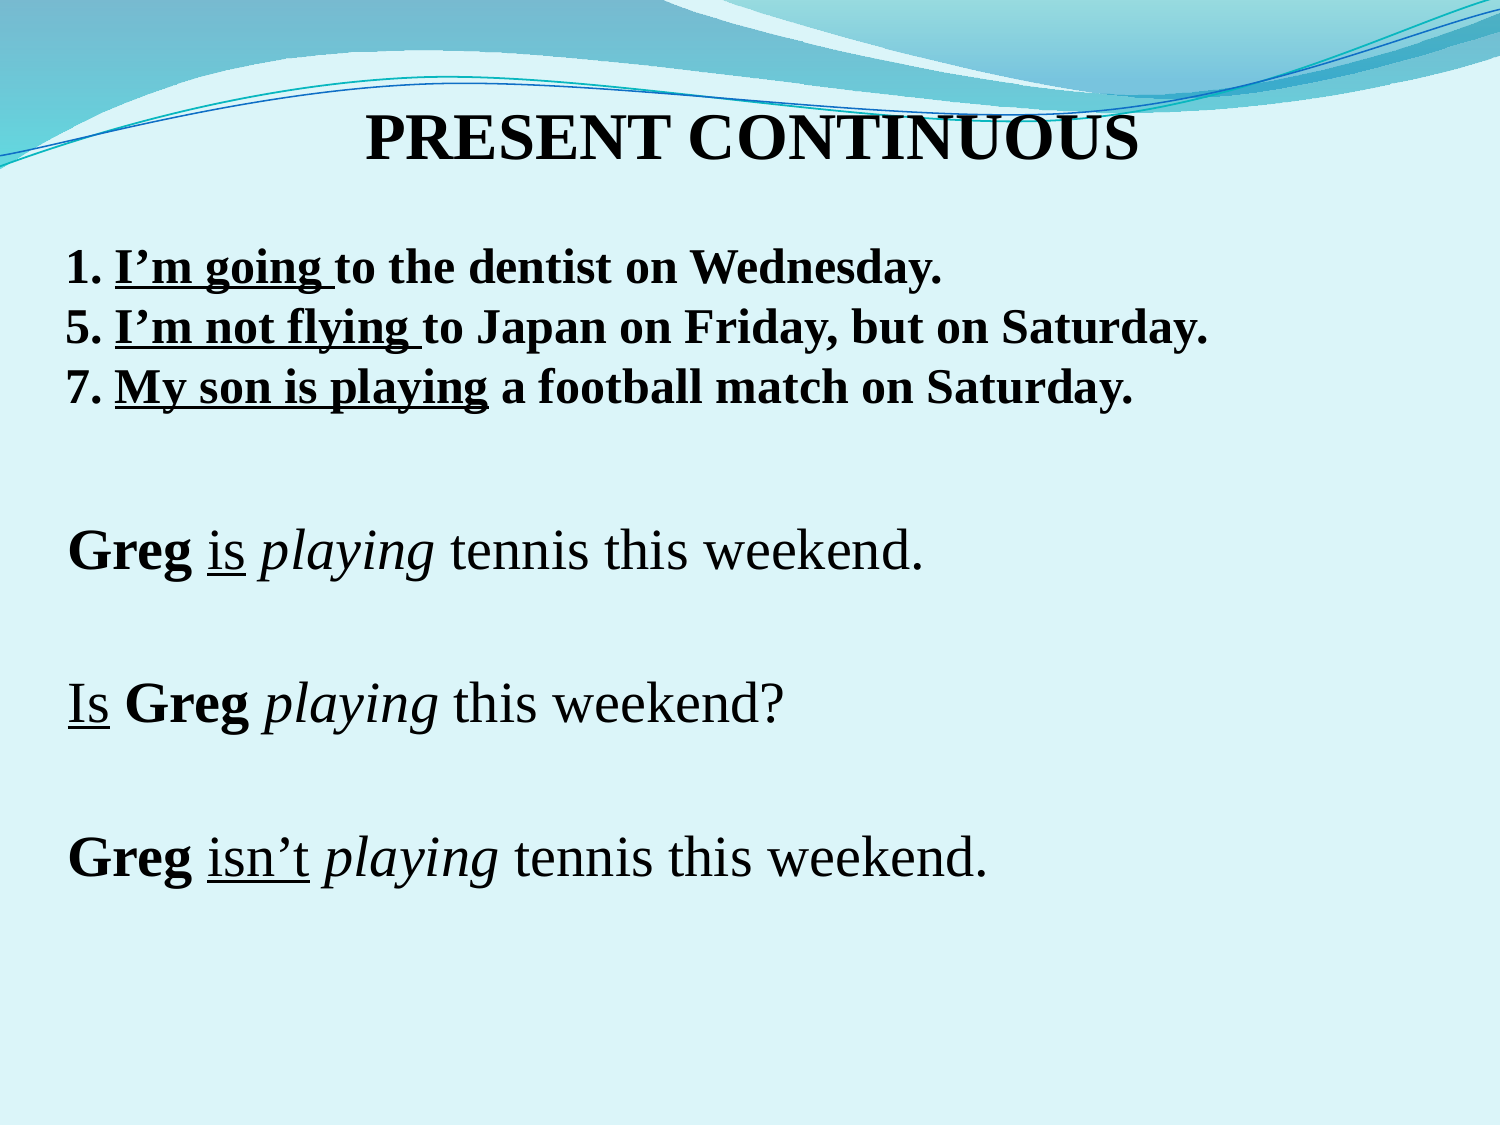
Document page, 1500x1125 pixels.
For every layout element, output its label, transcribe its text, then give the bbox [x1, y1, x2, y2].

title PRESENT CONTINUOUS 1. I’m going to the dentist on Wednesday. 5. I’m not flying to Japan on Friday, but on Saturday. 7. My son is playing a football match on Saturday. [64, 42, 1415, 894]
text_box Greg isn’t playing tennis this weekend. [53, 810, 1058, 896]
text_box Is Greg playing this weekend? [53, 656, 1058, 742]
text_box Greg is playing tennis this weekend. [53, 503, 1058, 589]
